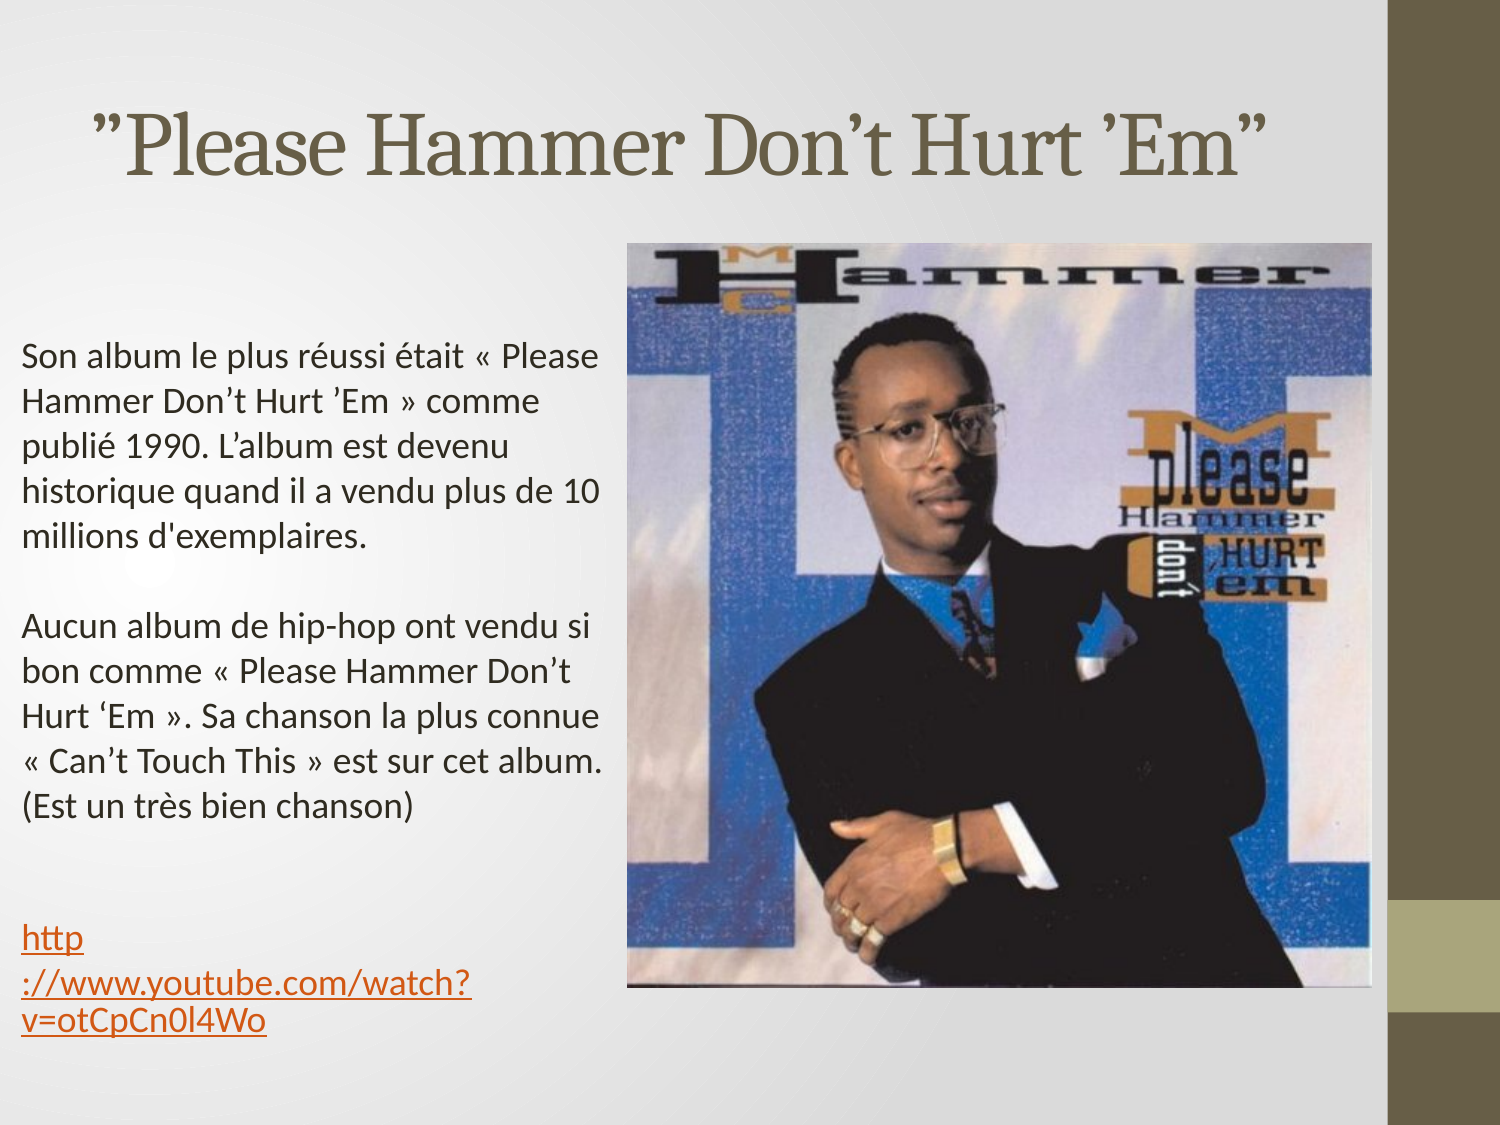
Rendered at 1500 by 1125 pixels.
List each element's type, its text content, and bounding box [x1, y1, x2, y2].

title ”Please Hammer Don’t Hurt ’Em” [75, 45, 1325, 233]
text_box Son album le plus réussi était « Please Hammer Don’t Hurt ’Em » comme publié 1990. L’album est devenu historique quand il a vendu plus de 10 millions d'exemplaires. Aucun album de hip-hop ont vendu si bon comme « Please Hammer Don’t Hurt ‘Em ». Sa chanson la plus connue « Can’t Touch This » est sur cet album. (Est un très bien chanson) [6, 323, 624, 834]
picture [627, 243, 1373, 989]
text_box http://www.youtube.com/watch?v=otCpCn0l4Wo [6, 905, 490, 1010]
